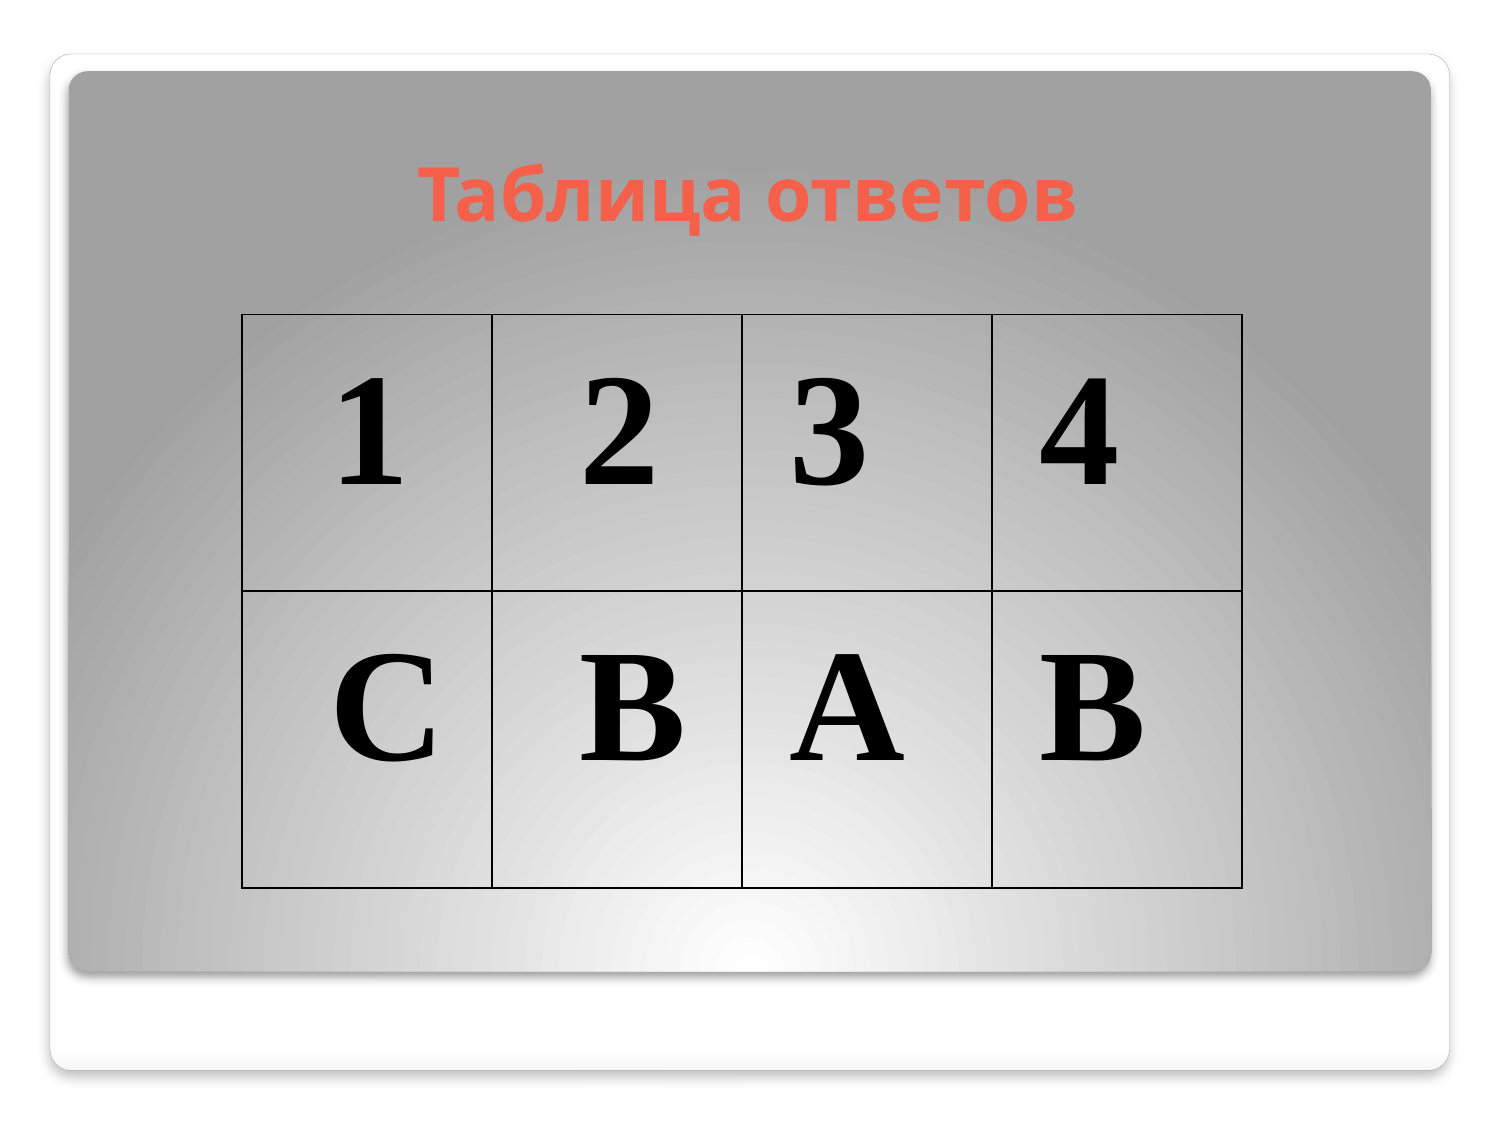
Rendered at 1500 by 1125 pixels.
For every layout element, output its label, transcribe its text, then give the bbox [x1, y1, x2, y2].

table_header 2 [493, 315, 741, 590]
table_cell В [993, 592, 1241, 887]
table_header 3 [743, 315, 991, 590]
table_cell А [743, 592, 991, 887]
table_cell С [243, 592, 491, 887]
title Таблица ответов [76, 101, 1420, 244]
table_header 1 [243, 315, 491, 590]
table_header 4 [993, 315, 1241, 590]
table_cell В [493, 592, 741, 887]
